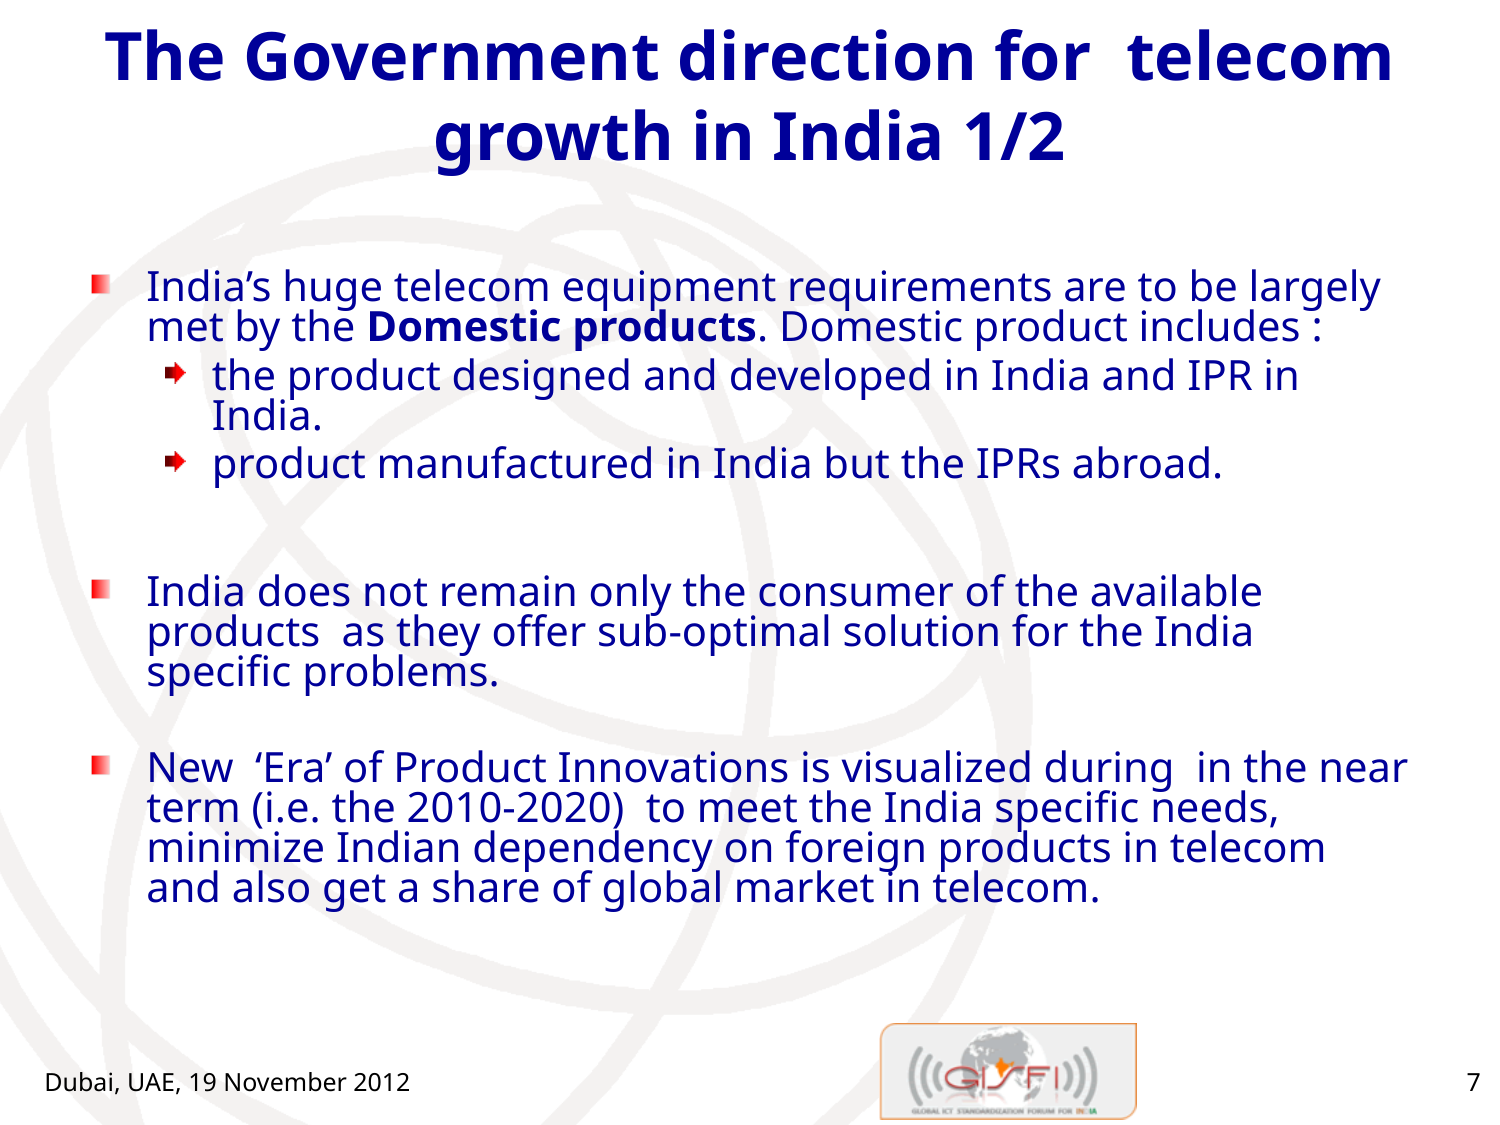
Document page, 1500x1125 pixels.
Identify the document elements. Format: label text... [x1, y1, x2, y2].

slide_number 7 [1271, 1058, 1497, 1125]
list India’s huge telecom equipment requirements are to be largely met by the Domestic products. Domestic product includes : the product designed and developed in India and IPR in India. product manufactured in India but the IPRs abroad. India does not remain only the consumer of the available products as they offer sub-optimal solution for the India specific problems. New ‘Era’ of Product Innovations is visualized during in the near term (i.e. the 2010-2020) to meet the India specific needs, minimize Indian dependency on foreign products in telecom and also get a share of global market in telecom. [74, 262, 1426, 1006]
picture [90, 273, 112, 296]
picture [0, 188, 1137, 1125]
picture [165, 362, 186, 384]
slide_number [29, 1058, 692, 1111]
picture [90, 754, 112, 777]
picture [90, 578, 112, 601]
picture [165, 451, 186, 472]
title The Government direction for telecom growth in India 1/2 [0, 0, 1500, 188]
